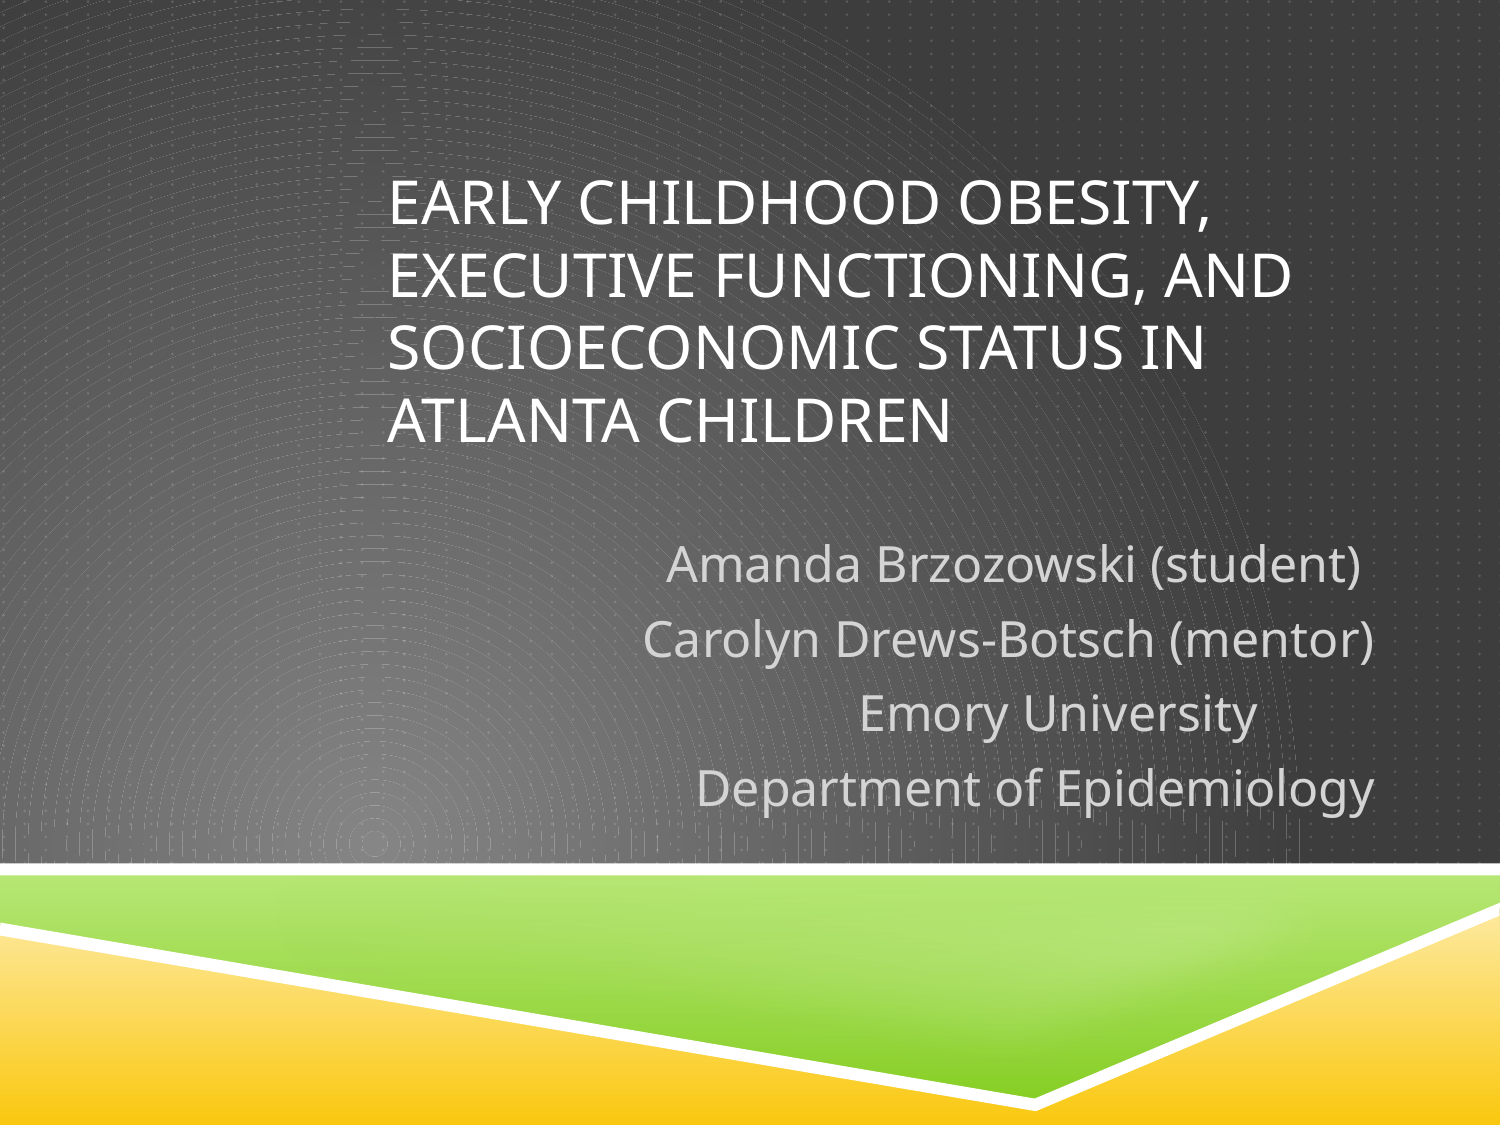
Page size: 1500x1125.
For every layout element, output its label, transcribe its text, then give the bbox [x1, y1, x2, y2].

subtitle Amanda Brzozowski (student) Carolyn Drews-Botsch (mentor) Emory University Department of Epidemiology [387, 525, 1375, 838]
title Early childhood obesity, executive functioning, and socioeconomic status in Atlanta children [387, 149, 1388, 463]
